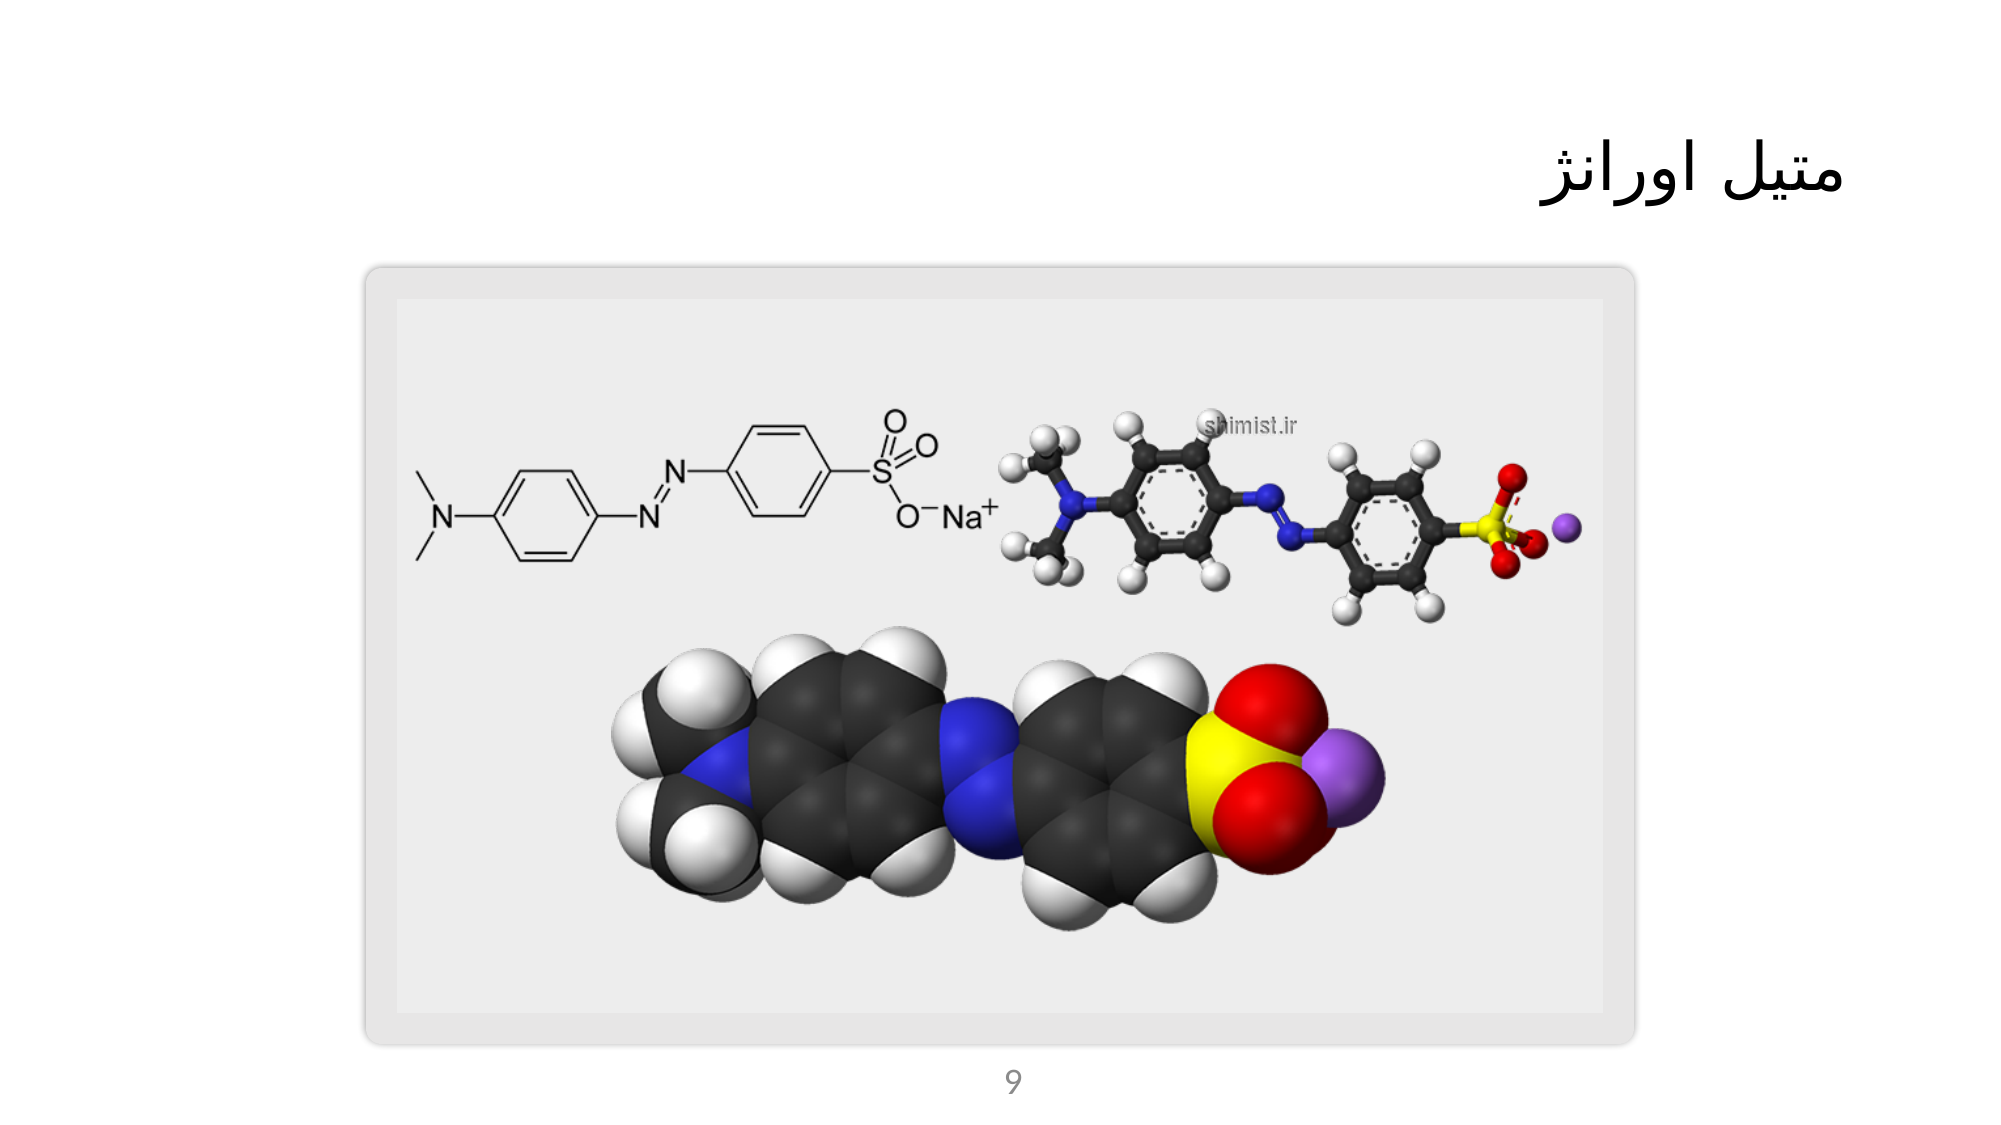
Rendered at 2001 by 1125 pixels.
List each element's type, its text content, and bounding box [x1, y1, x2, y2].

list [397, 299, 1603, 1014]
title متیل اورانژ [137, 59, 1863, 278]
slide_number 9 [587, 1035, 1038, 1125]
